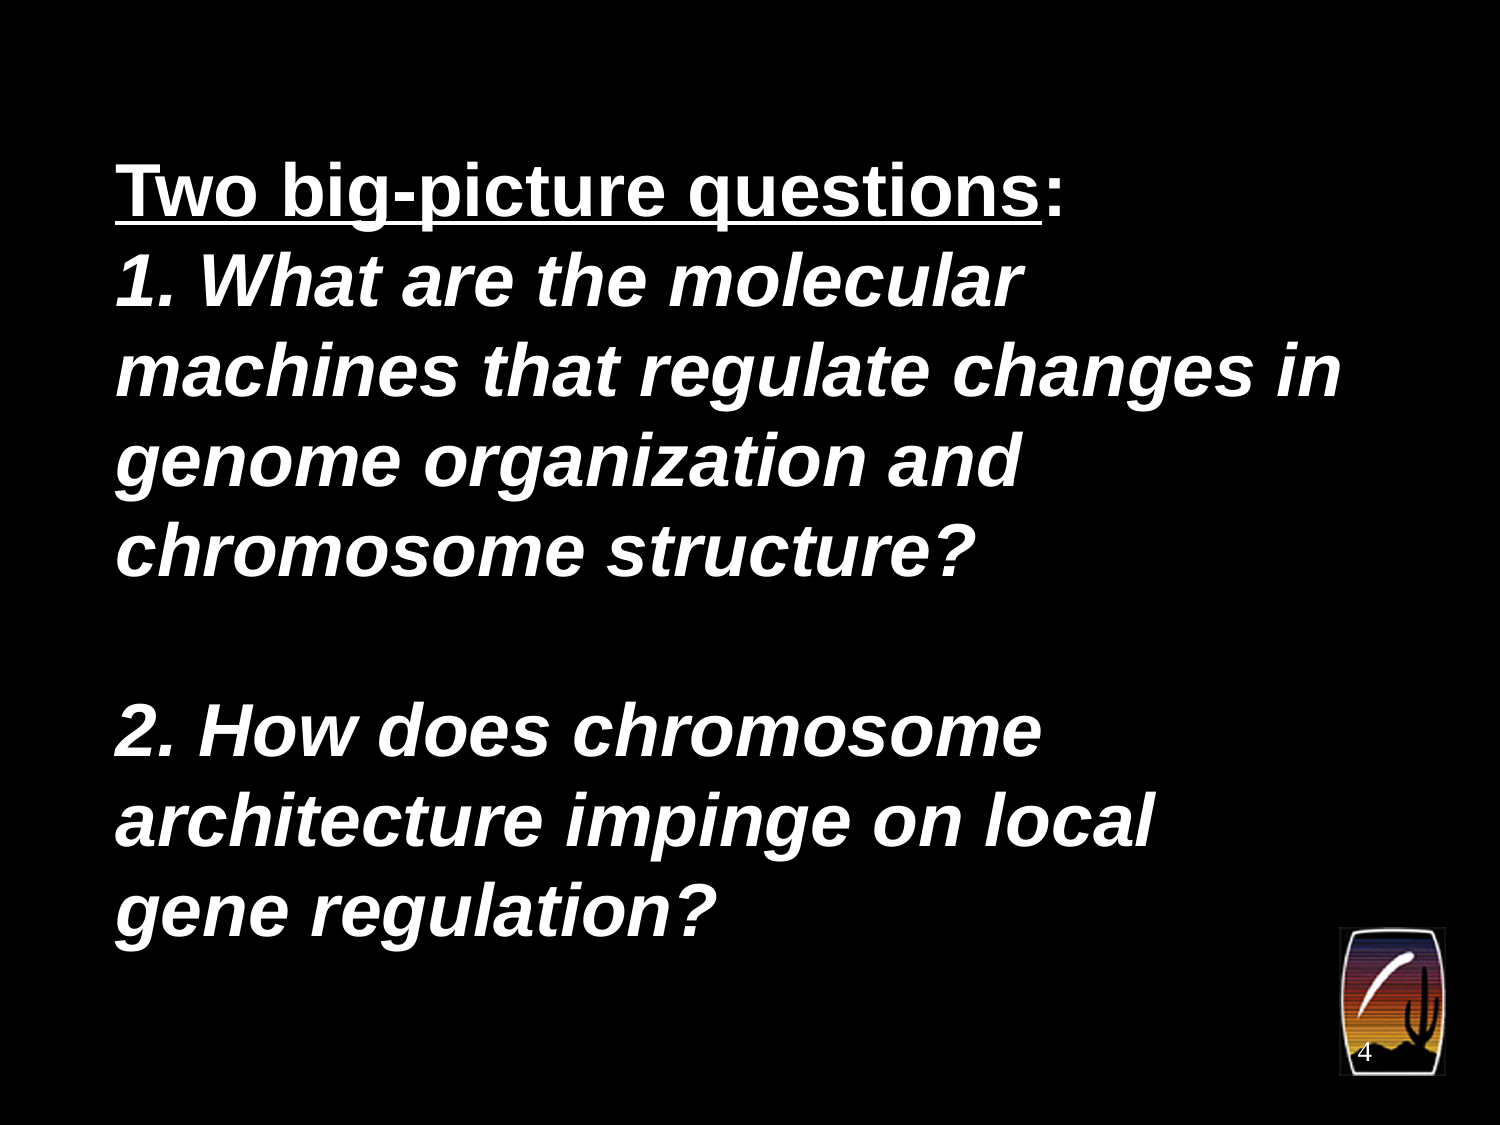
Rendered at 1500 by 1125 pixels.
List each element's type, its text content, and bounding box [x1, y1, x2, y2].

title Two big-picture questions: 1. What are the molecular machines that regulate changes in genome organization and chromosome structure? 2. How does chromosome architecture impinge on local gene regulation? [100, 497, 1376, 896]
picture [1339, 927, 1446, 1076]
slide_number 4 [1074, 1024, 1388, 1101]
